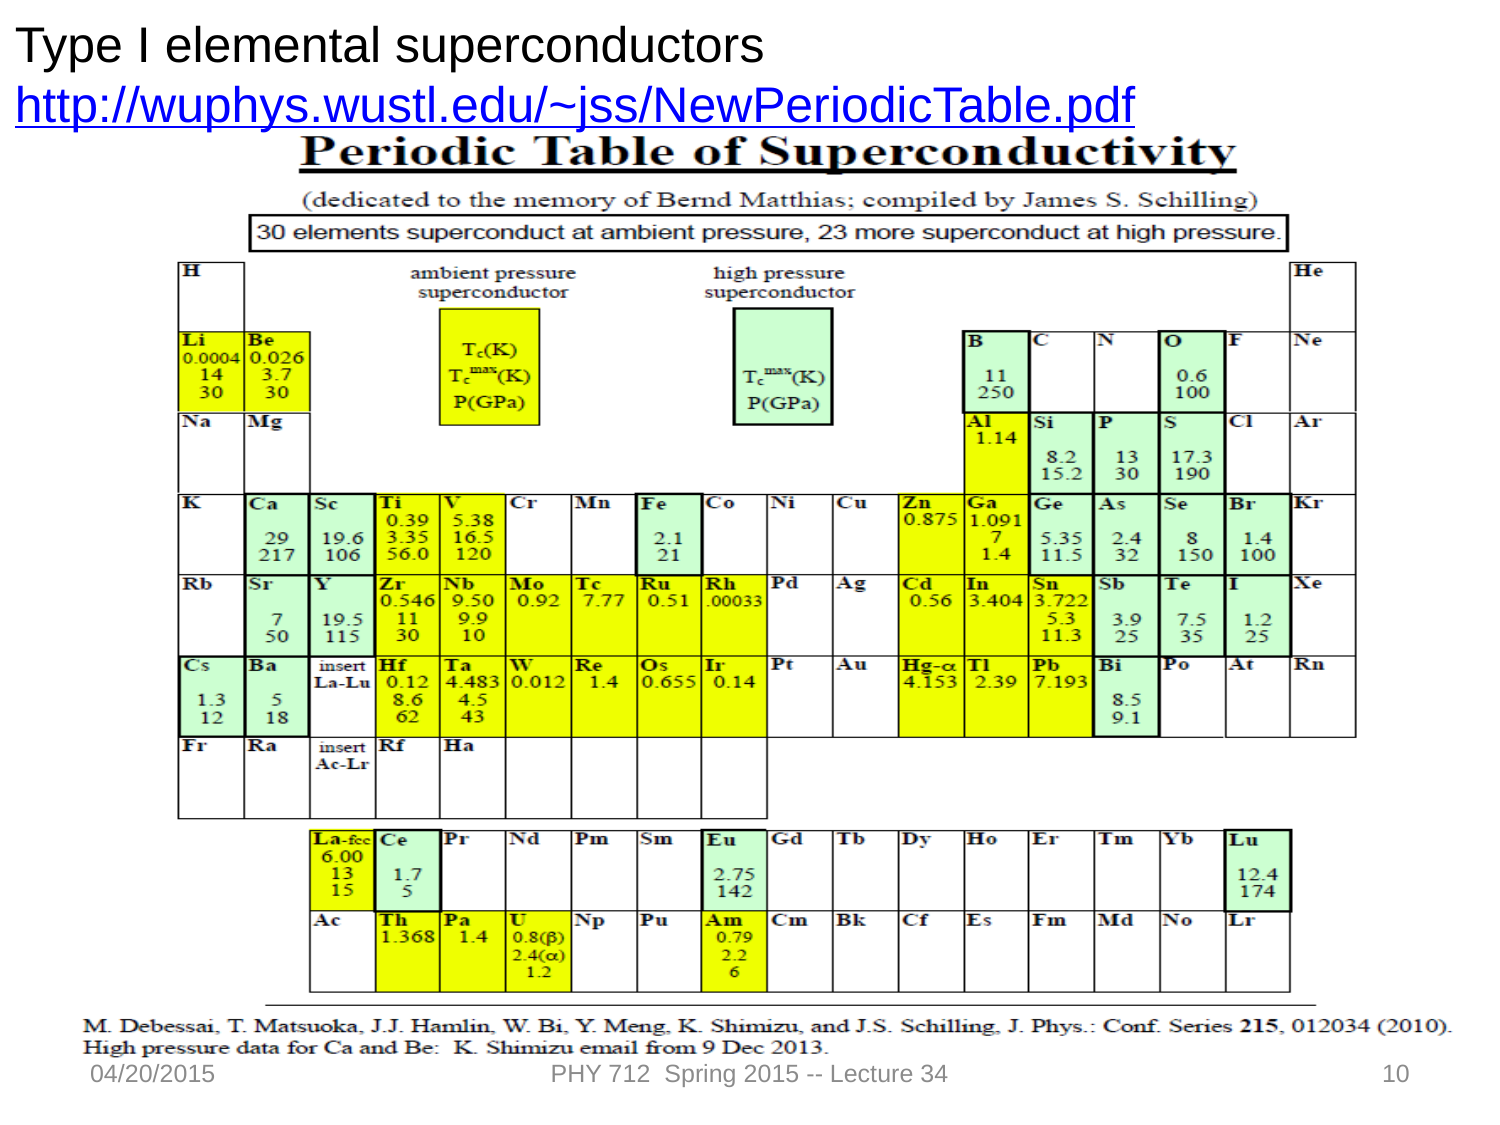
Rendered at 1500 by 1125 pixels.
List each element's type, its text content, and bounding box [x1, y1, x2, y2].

text_box Type I elemental superconductors http://wuphys.wustl.edu/~jss/NewPeriodicTable.pdf [0, 5, 1388, 140]
picture [74, 122, 1476, 1062]
slide_number 10 [1074, 1069, 1425, 1103]
footer PHY 712 Spring 2015 -- Lecture 34 [512, 1069, 988, 1103]
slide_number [75, 1068, 425, 1103]
